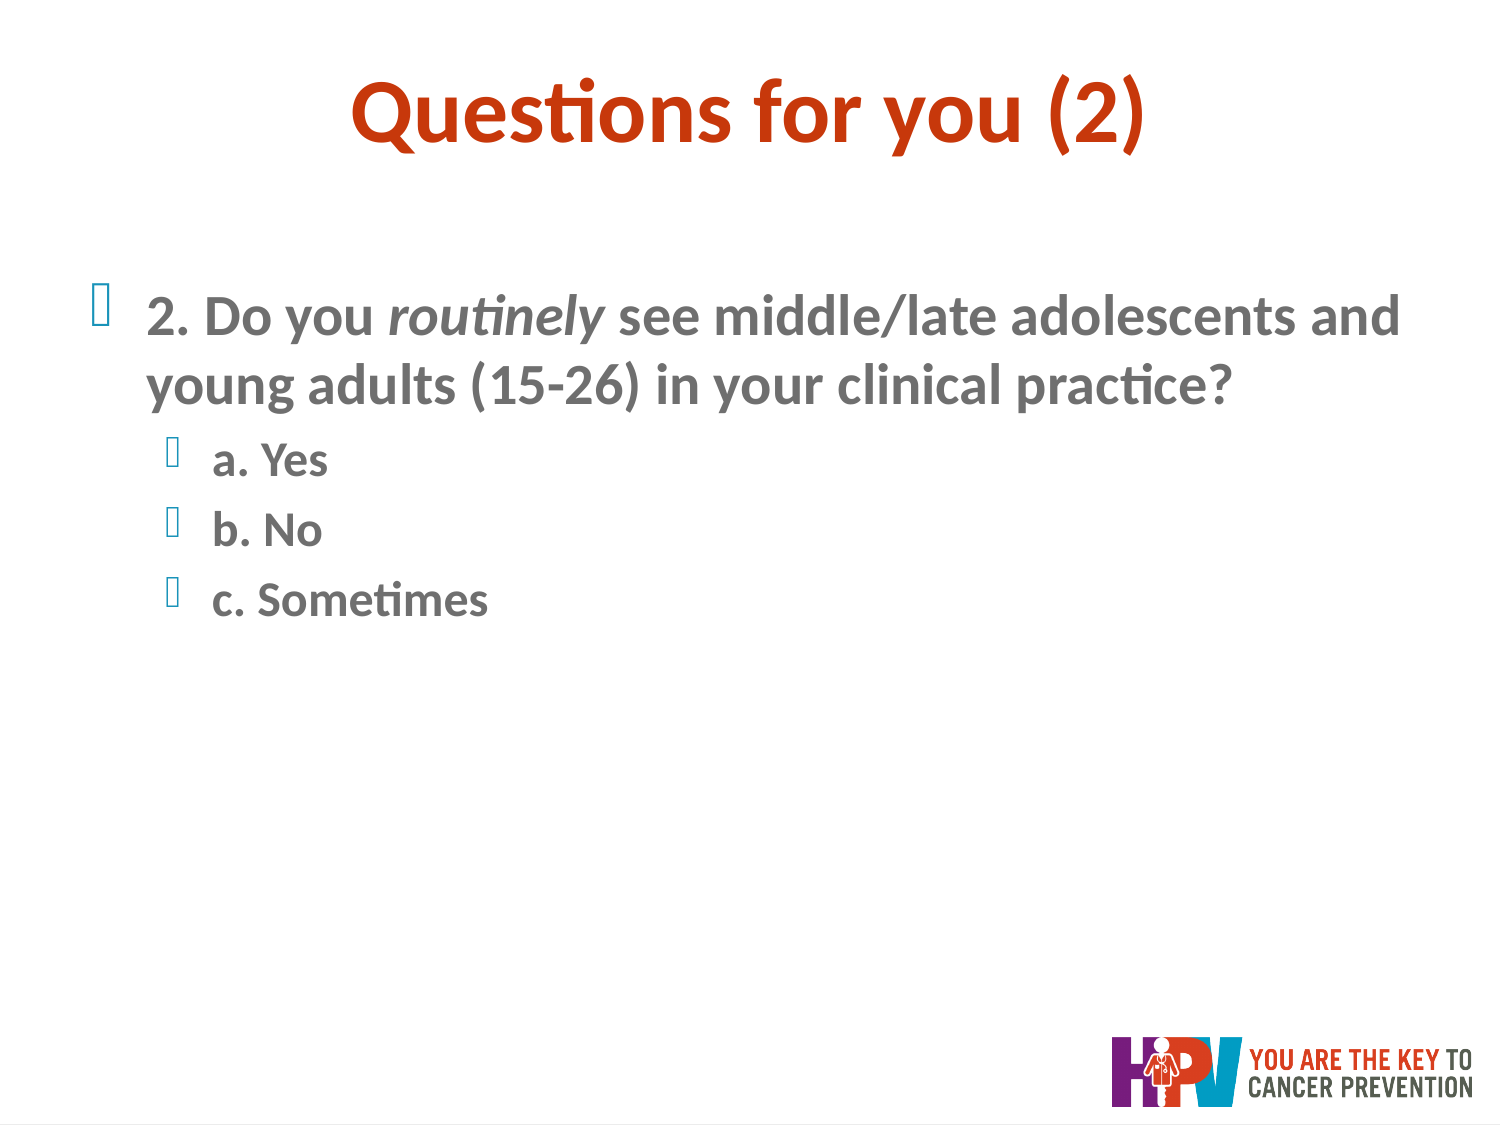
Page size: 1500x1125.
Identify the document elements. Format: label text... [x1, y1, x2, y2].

picture [1233, 1037, 1472, 1107]
picture [1112, 1037, 1219, 1107]
list 2. Do you routinely see middle/late adolescents and young adults (15-26) in your clinical practice? a. Yes b. No c. Sometimes [74, 187, 1426, 843]
title Questions for you (2) [74, 62, 1426, 151]
